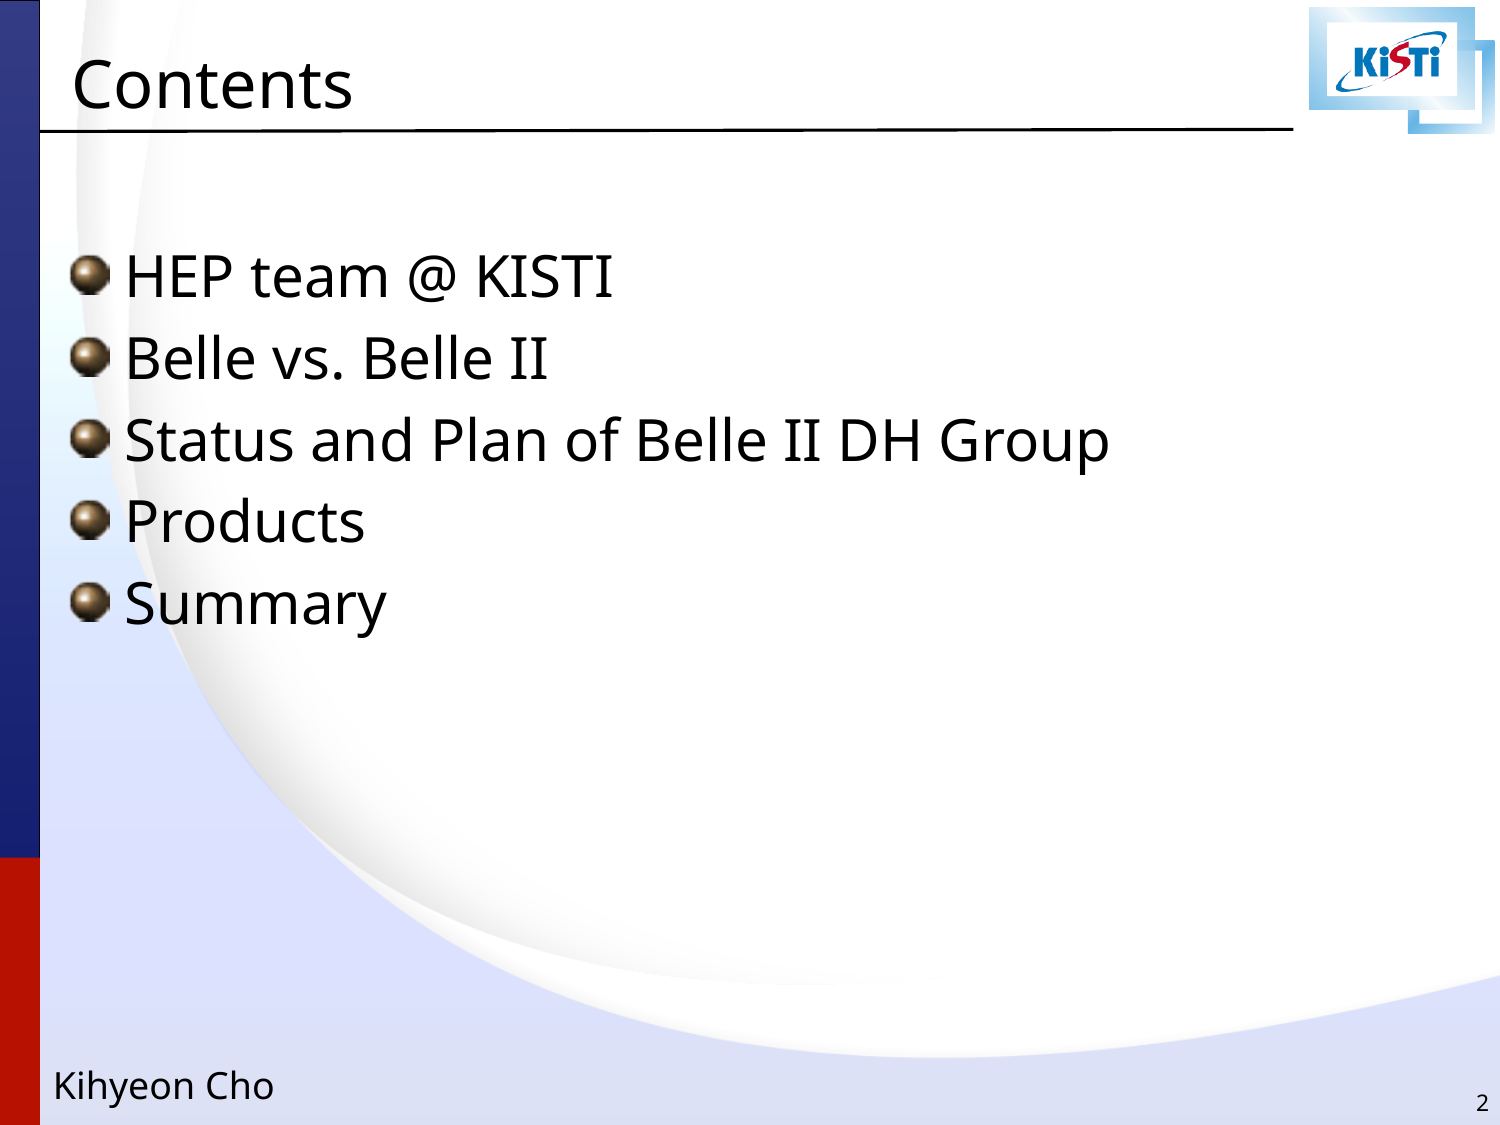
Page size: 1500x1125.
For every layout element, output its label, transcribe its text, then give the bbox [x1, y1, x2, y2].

picture [68, 417, 110, 458]
title Contents [56, 28, 1227, 136]
picture [68, 580, 110, 622]
picture [68, 498, 110, 540]
picture [68, 253, 110, 295]
slide_number 2 [1153, 1081, 1500, 1125]
picture [68, 335, 110, 377]
picture [1332, 29, 1448, 94]
list HEP team @ KISTI Belle vs. Belle II Status and Plan of Belle II DH Group Products Summary [52, 231, 1404, 975]
